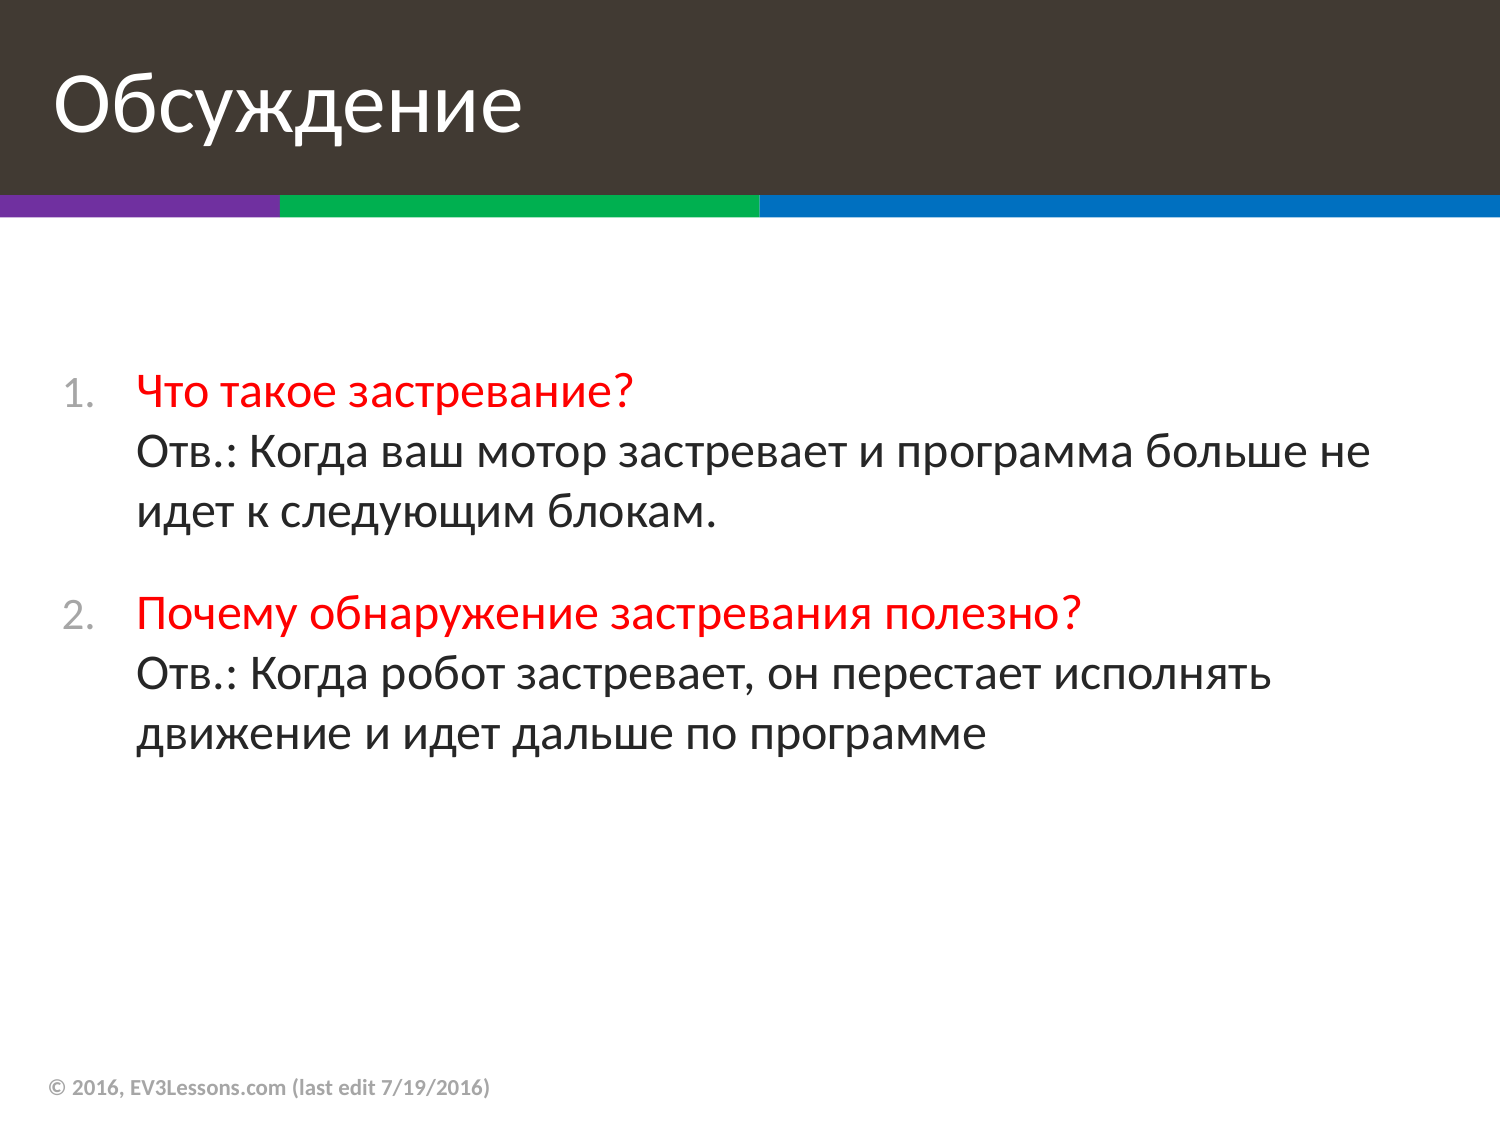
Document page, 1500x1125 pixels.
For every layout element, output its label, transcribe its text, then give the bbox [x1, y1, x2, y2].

list Что такое застревание? Отв.: Когда ваш мотор застревает и программа больше не идет к следующим блокам. Почему обнаружение застревания полезно? Отв.: Когда робот застревает, он перестает исполнять движение и идет дальше по программе [46, 350, 1454, 1005]
footer © 2016, EV3Lessons.com (last edit 7/19/2016) [32, 1055, 1038, 1116]
title Обсуждение [0, 0, 1500, 195]
